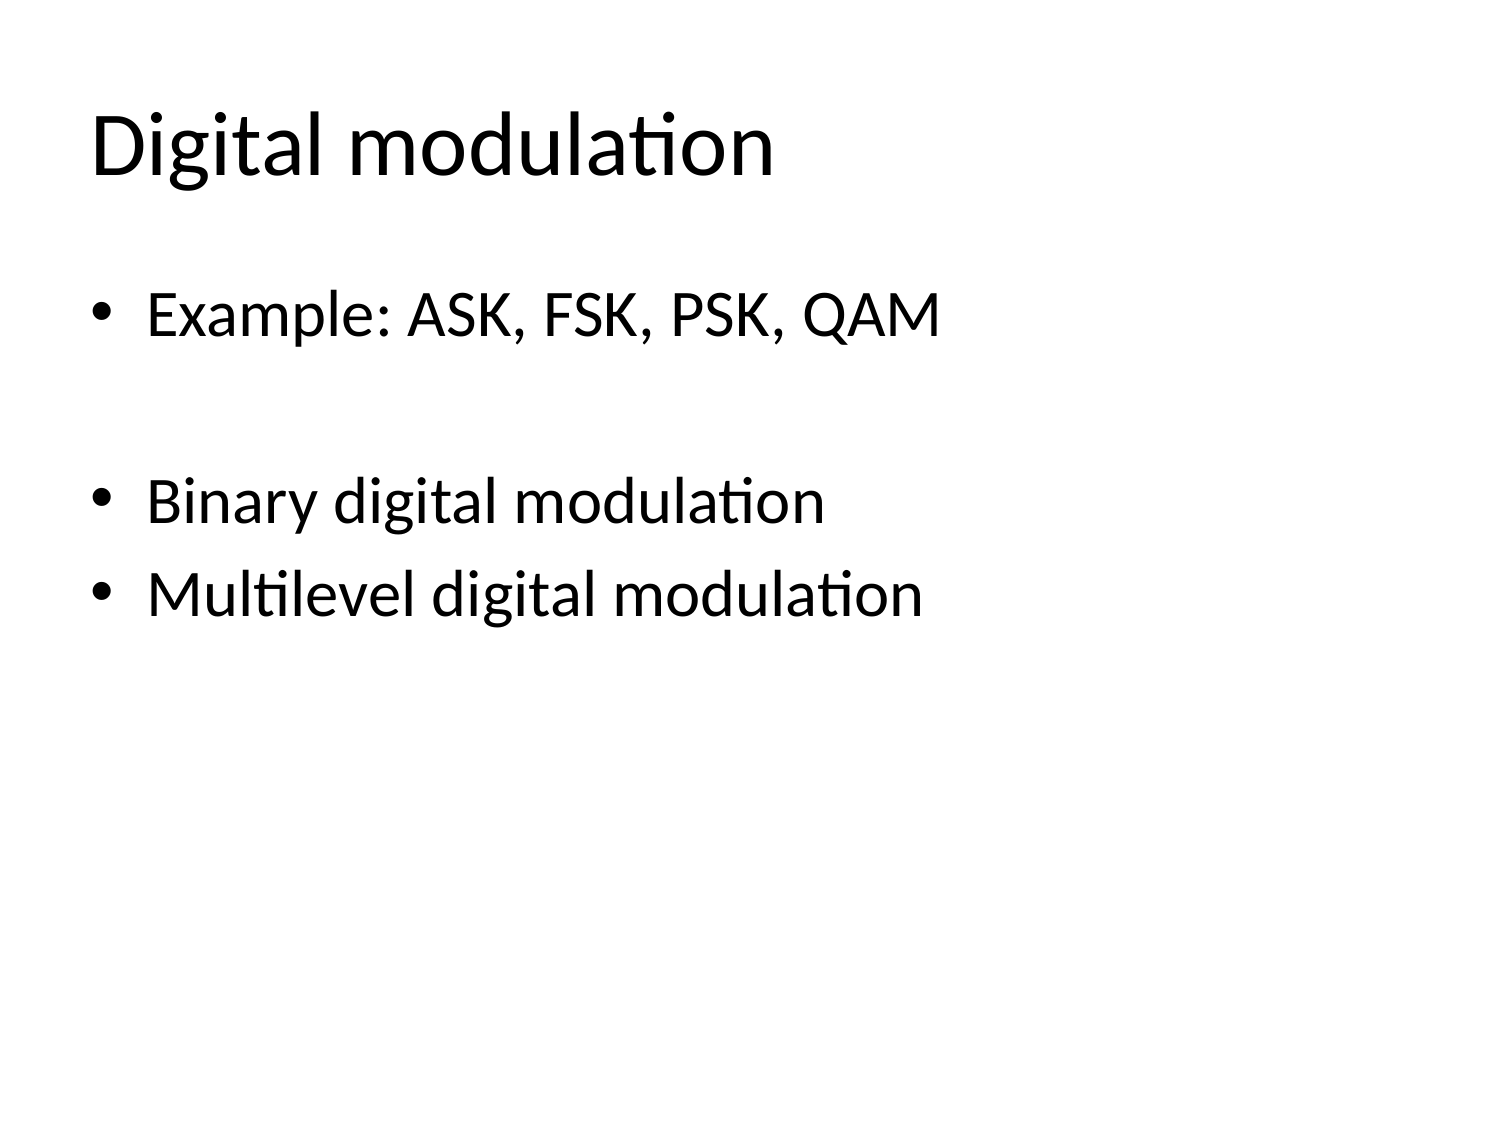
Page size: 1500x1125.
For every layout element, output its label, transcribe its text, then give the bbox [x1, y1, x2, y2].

list Example: ASK, FSK, PSK, QAM Binary digital modulation Multilevel digital modulation [75, 262, 1425, 1005]
title Digital modulation [75, 45, 1425, 233]
